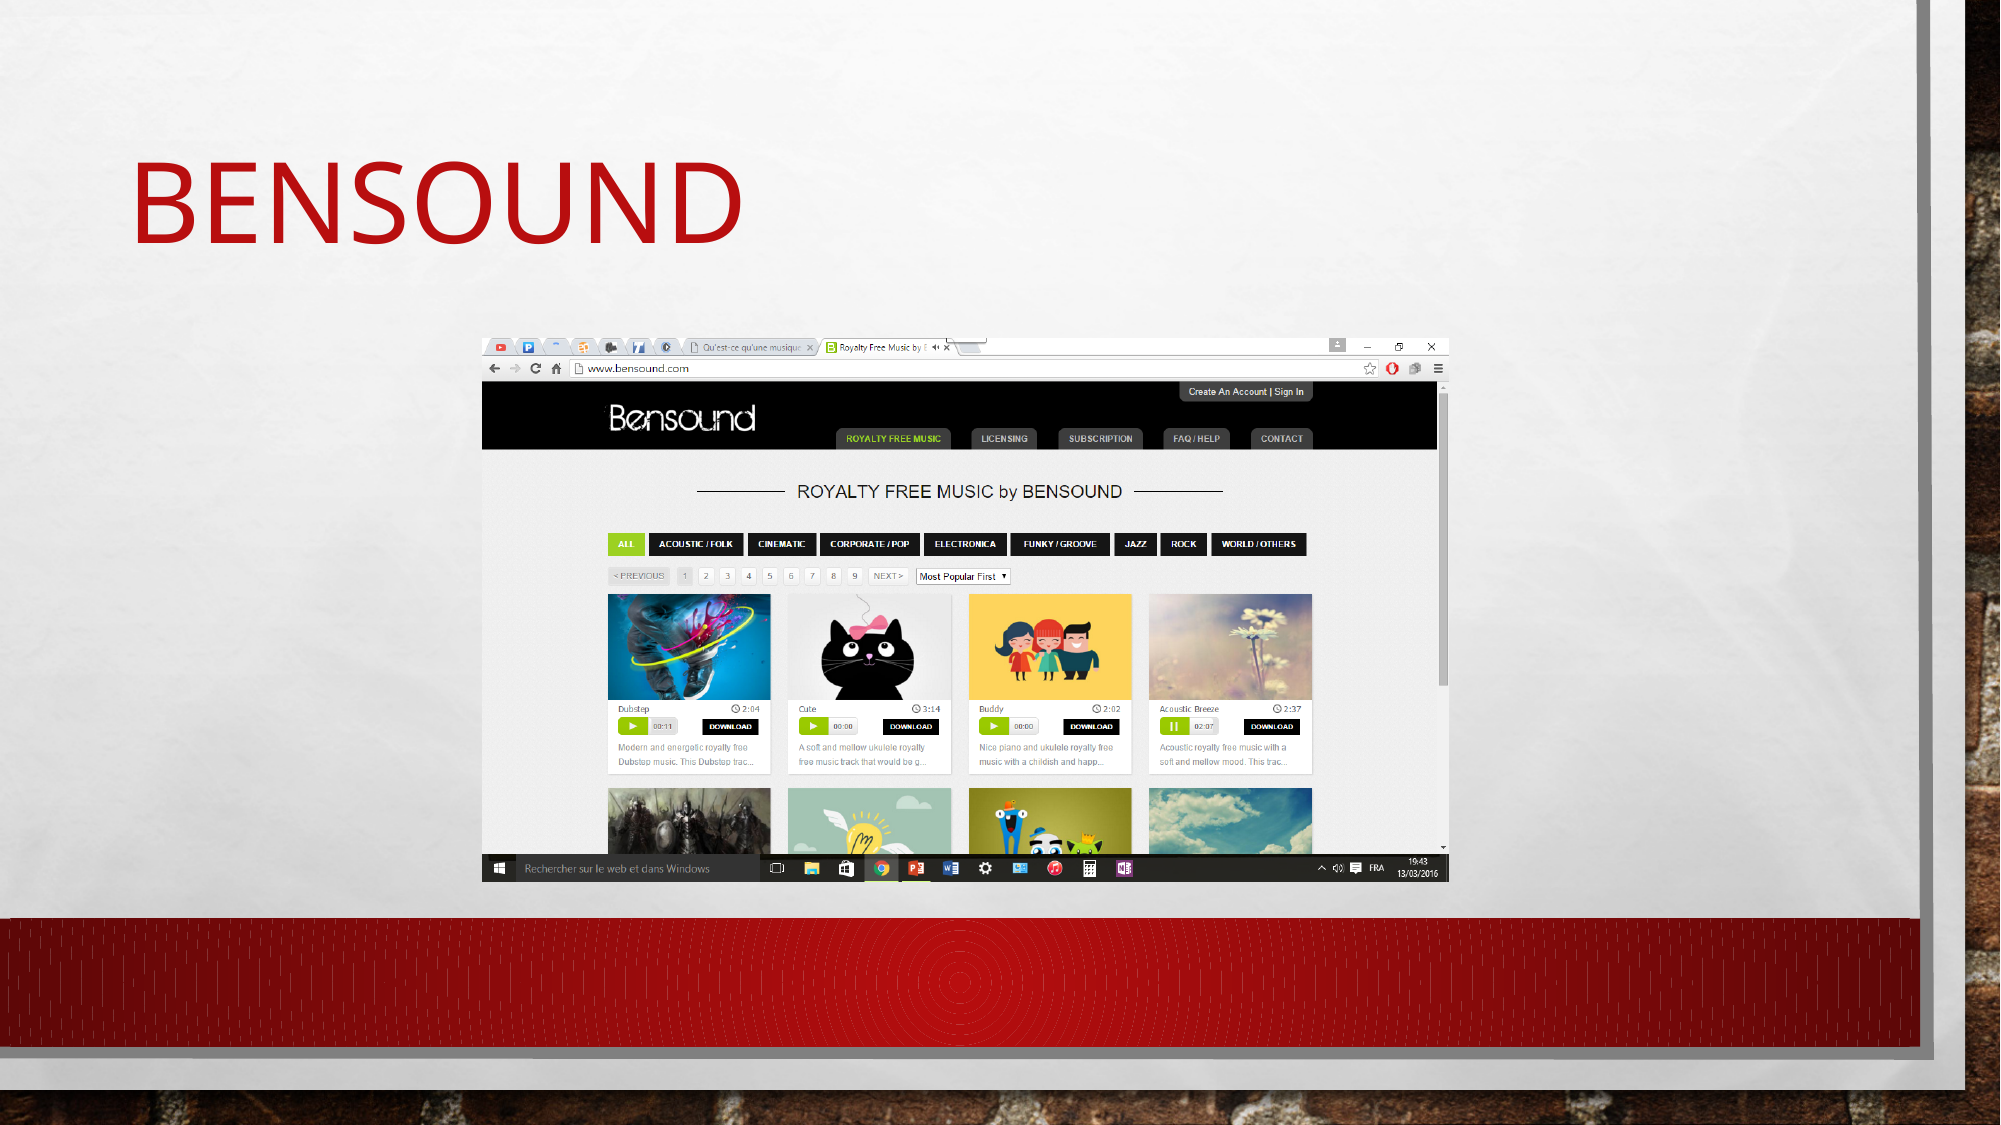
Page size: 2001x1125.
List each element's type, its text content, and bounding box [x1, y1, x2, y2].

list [481, 338, 1449, 883]
title bensound [112, 112, 1818, 302]
picture [0, 0, 2000, 1125]
